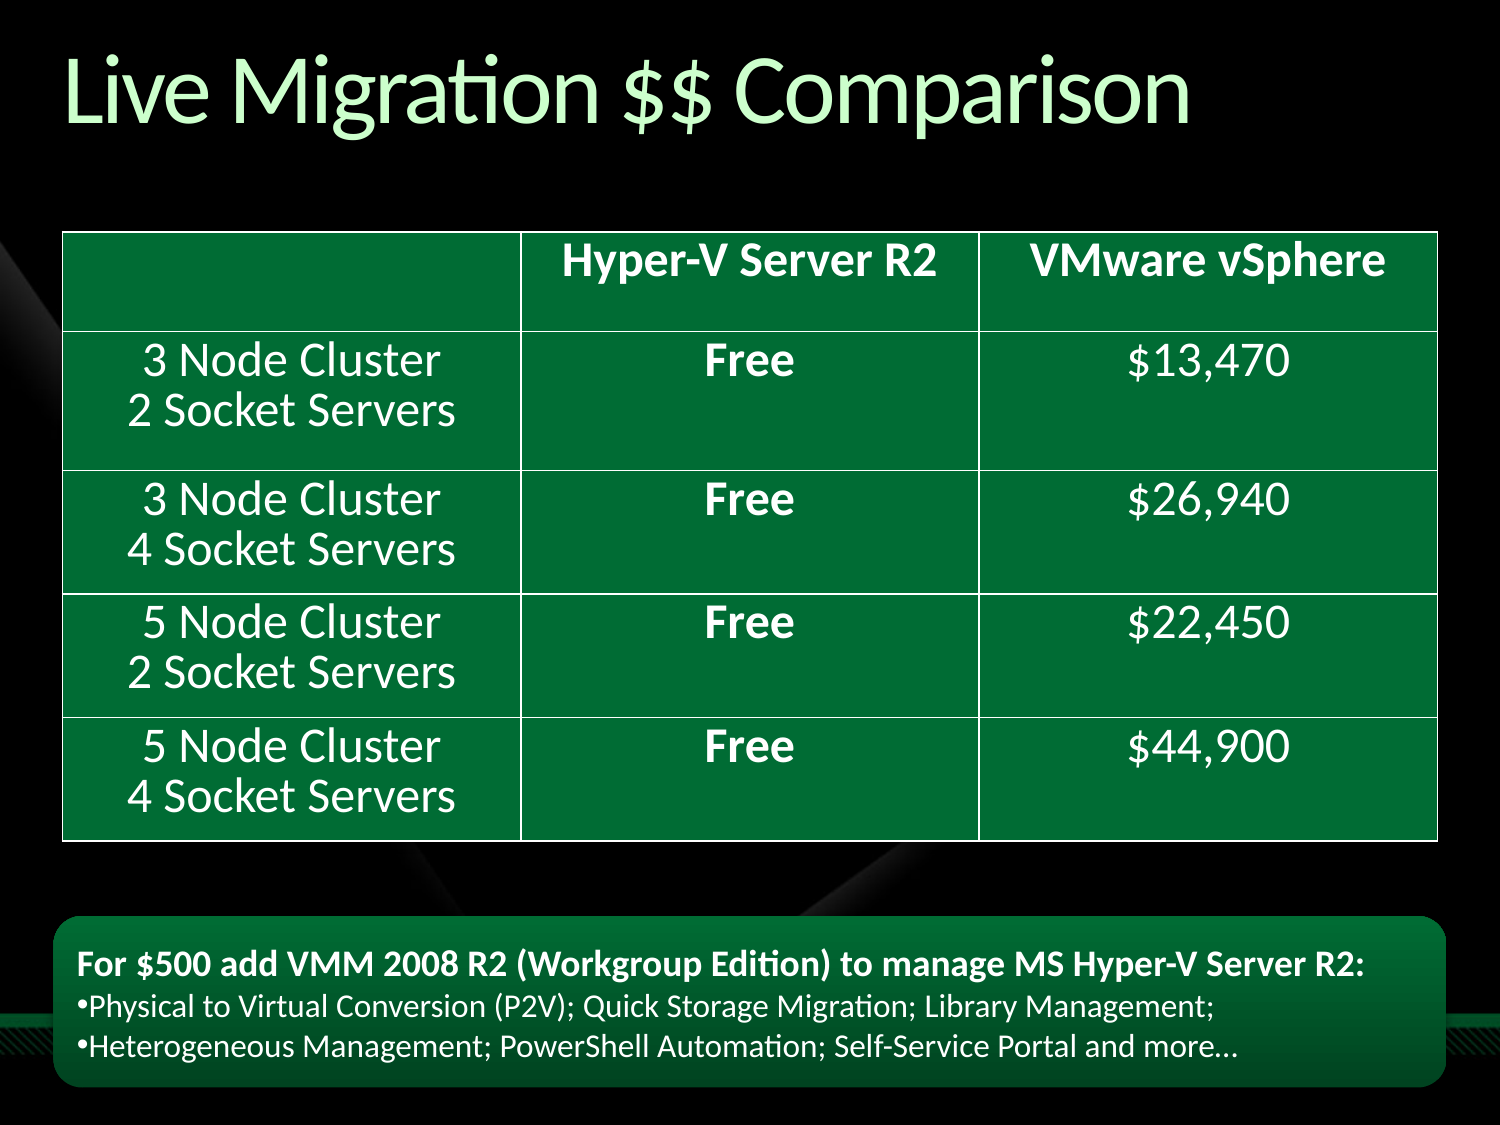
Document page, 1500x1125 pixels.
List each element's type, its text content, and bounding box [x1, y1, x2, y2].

table_cell $44,900 [980, 718, 1437, 840]
table_cell $26,940 [980, 471, 1437, 593]
table_header VMware vSphere [980, 233, 1437, 331]
table_cell $22,450 [980, 595, 1437, 717]
table_header Hyper-V Server R2 [522, 233, 978, 331]
table_cell Free [522, 595, 978, 717]
table_header [63, 233, 520, 331]
table_cell 5 Node Cluster 4 Socket Servers [63, 718, 520, 840]
table_cell 5 Node Cluster 2 Socket Servers [63, 595, 520, 717]
table_cell $13,470 [980, 332, 1437, 470]
text_box For $500 add VMM 2008 R2 (Workgroup Edition) to manage MS Hyper-V Server R2: Physical to Virtual Conversion (P2V); Quick Storage Migration; Library Management; Heterogeneous Management; PowerShell Automation; Self-Service Portal and more… [53, 916, 1447, 1088]
table_cell Free [522, 471, 978, 593]
table_cell Free [522, 718, 978, 840]
picture [0, 0, 1500, 1125]
table_cell 3 Node Cluster 4 Socket Servers [63, 471, 520, 593]
title Live Migration $$ Comparison [62, 37, 1438, 147]
table_cell 3 Node Cluster 2 Socket Servers [63, 332, 520, 470]
table_cell Free [522, 332, 978, 470]
